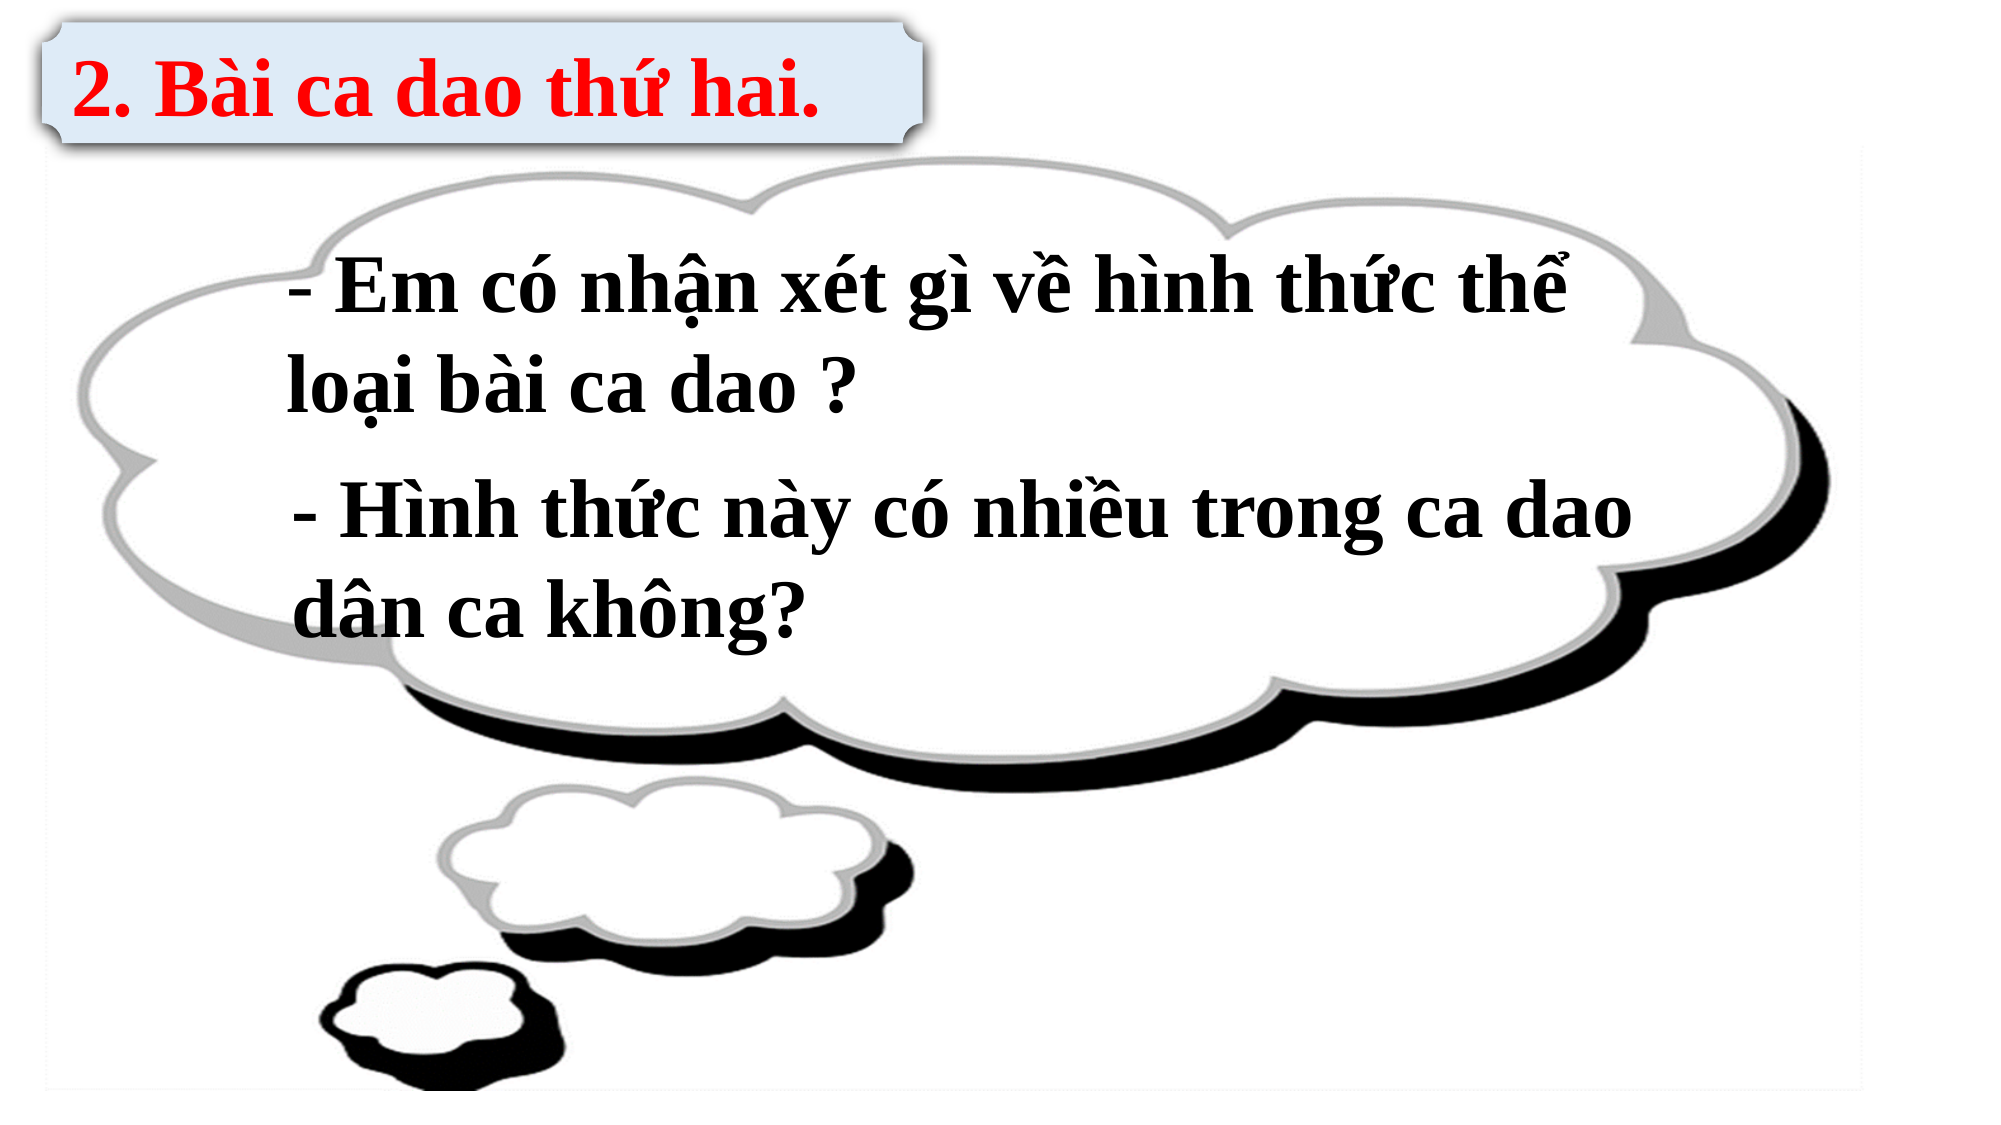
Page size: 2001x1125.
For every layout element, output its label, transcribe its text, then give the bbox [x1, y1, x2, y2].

picture [43, 143, 1865, 1092]
text_box 2. Bài ca dao thứ hai. [40, 21, 924, 143]
